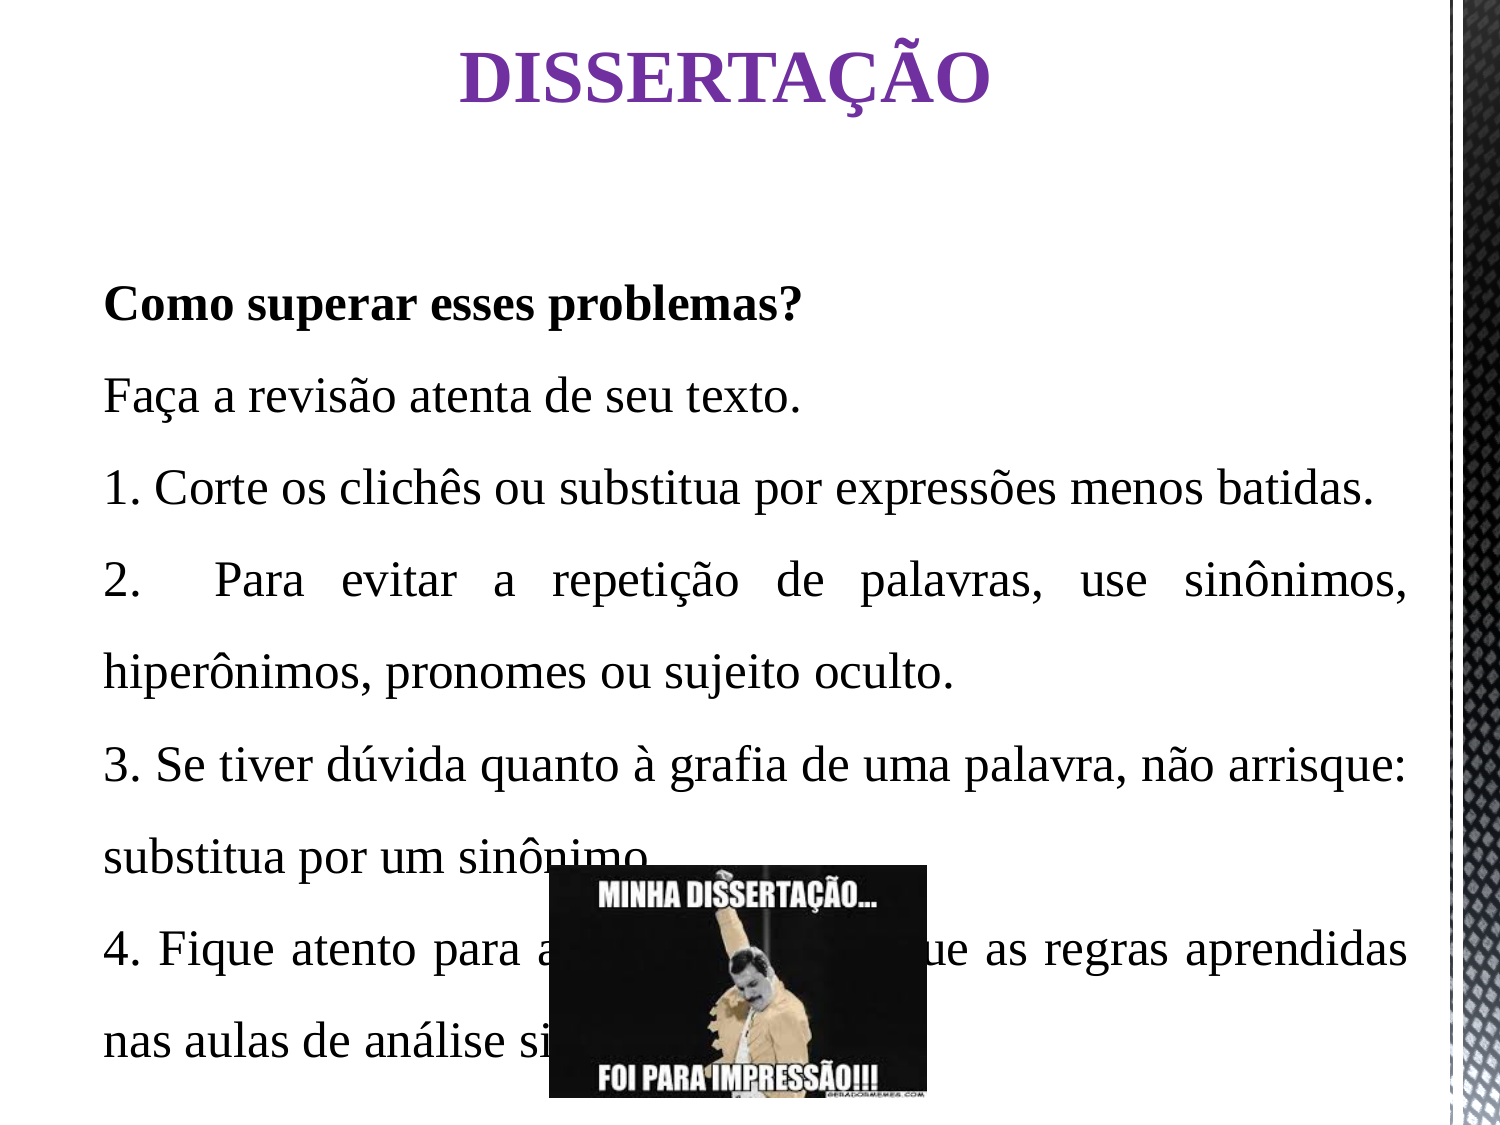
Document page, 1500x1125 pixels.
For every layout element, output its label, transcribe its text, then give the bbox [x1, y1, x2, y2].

list Como superar esses problemas? Faça a revisão atenta de seu texto. 1. Corte os clichês ou substitua por expressões menos batidas. 2. Para evitar a repetição de palavras, use sinônimos, hiperônimos, pronomes ou sujeito oculto. 3. Se tiver dúvida quanto à grafia de uma palavra, não arrisque: substitua por um sinônimo. 4. Fique atento para a pontuação: aplique as regras aprendidas nas aulas de análise sintática. [75, 149, 1425, 1107]
picture [548, 865, 927, 1098]
title DISSERTAÇÃO [41, 19, 1412, 126]
picture [1447, 0, 1500, 1125]
